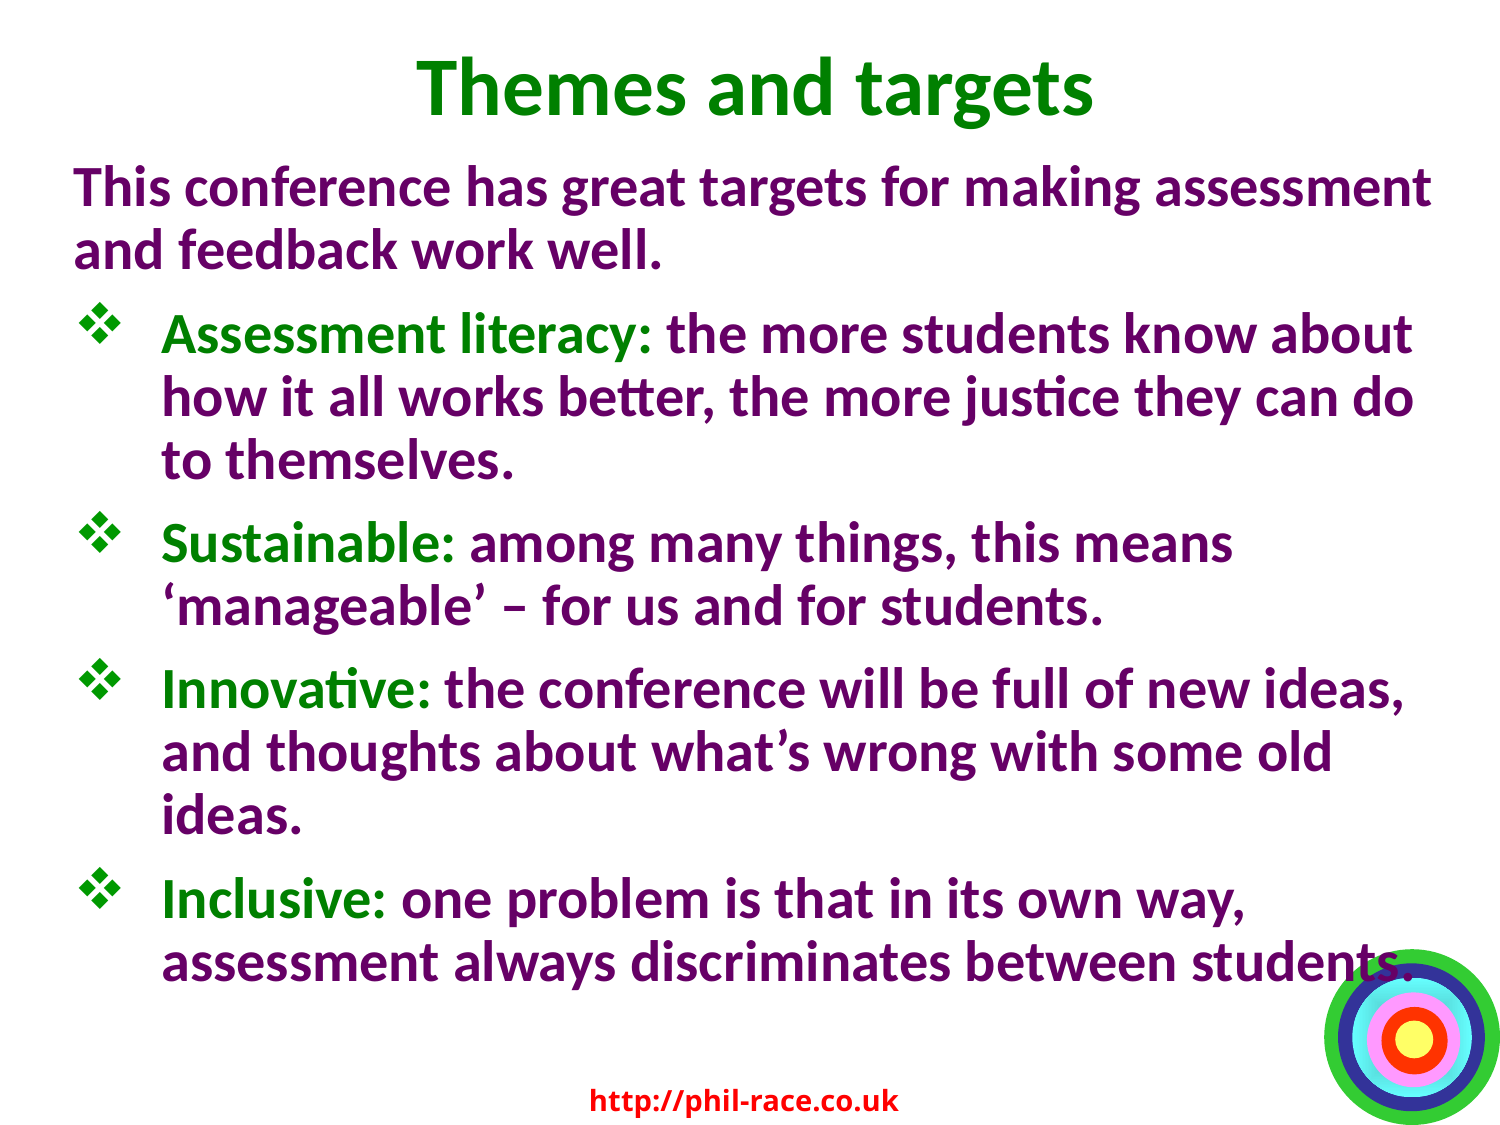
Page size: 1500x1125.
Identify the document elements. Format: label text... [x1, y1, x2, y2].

title Themes and targets [40, 30, 1471, 150]
list This conference has great targets for making assessment and feedback work well. Assessment literacy: the more students know about how it all works better, the more justice they can do to themselves. Sustainable: among many things, this means ‘manageable’ – for us and for students. Innovative: the conference will be full of new ideas, and thoughts about what’s wrong with some old ideas. Inclusive: one problem is that in its own way, assessment always discriminates between students. [58, 148, 1471, 963]
